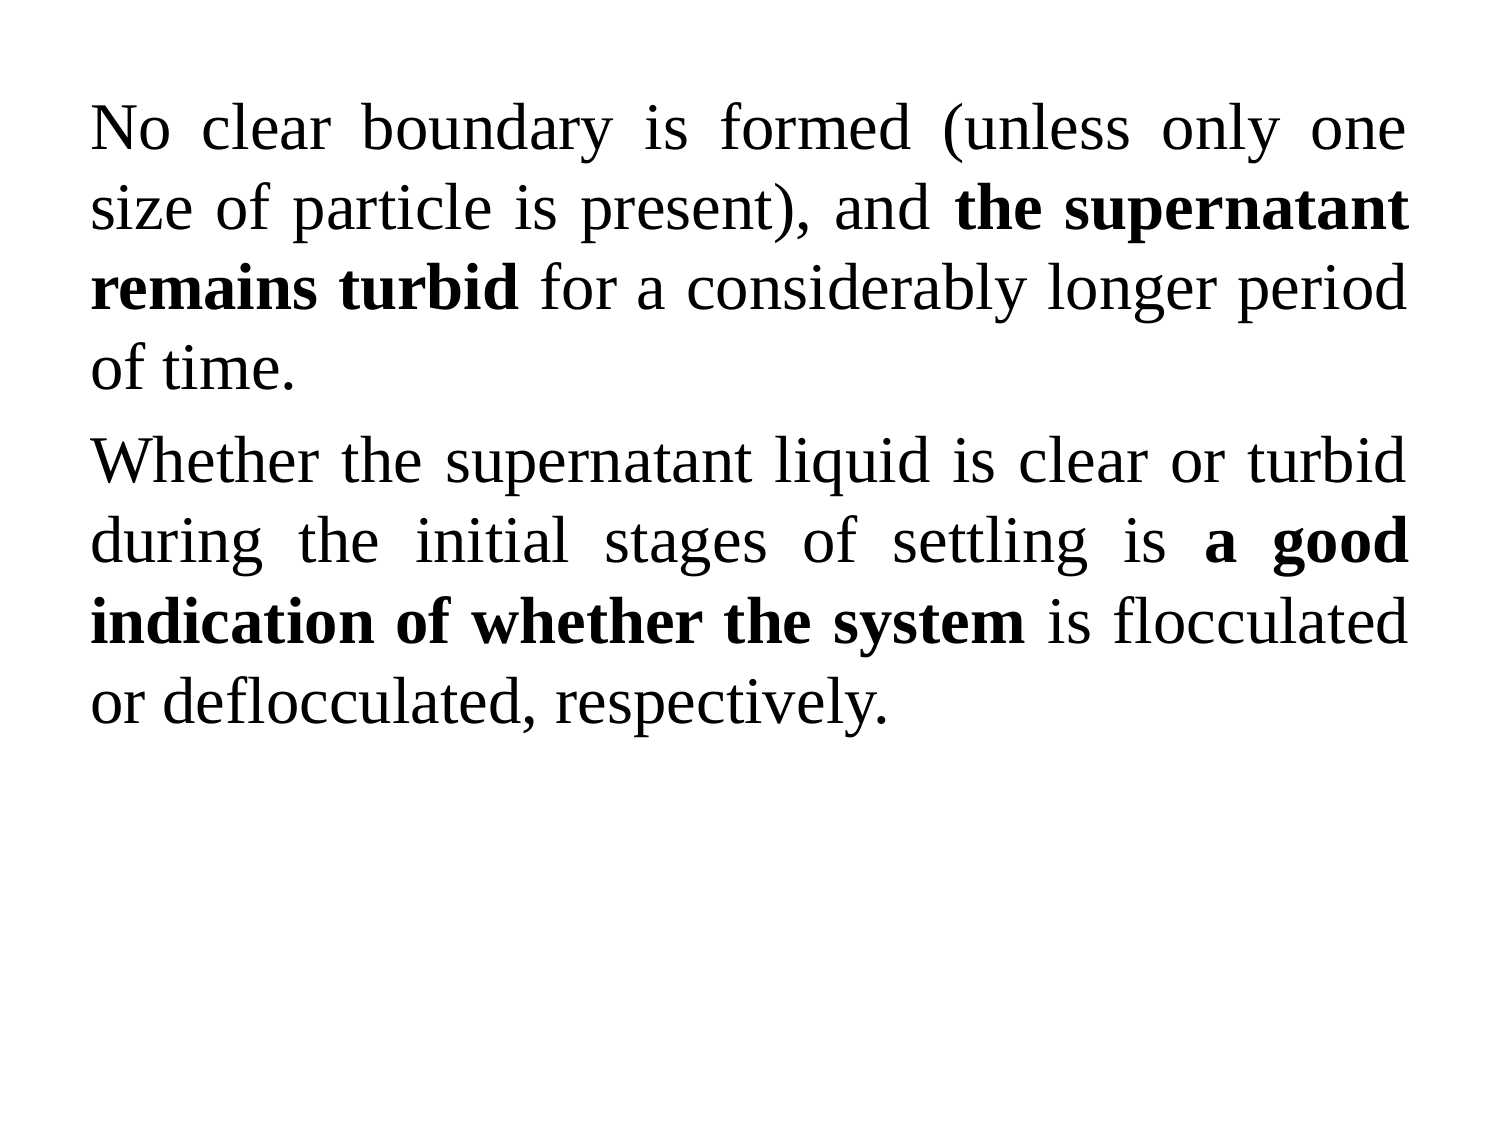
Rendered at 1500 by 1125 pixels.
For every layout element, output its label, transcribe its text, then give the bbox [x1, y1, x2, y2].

list No clear boundary is formed (unless only one size of particle is present), and the supernatant remains turbid for a considerably longer period of time. Whether the supernatant liquid is clear or turbid during the initial stages of settling is a good indication of whether the system is flocculated or deflocculated, respectively. [75, 75, 1425, 1005]
